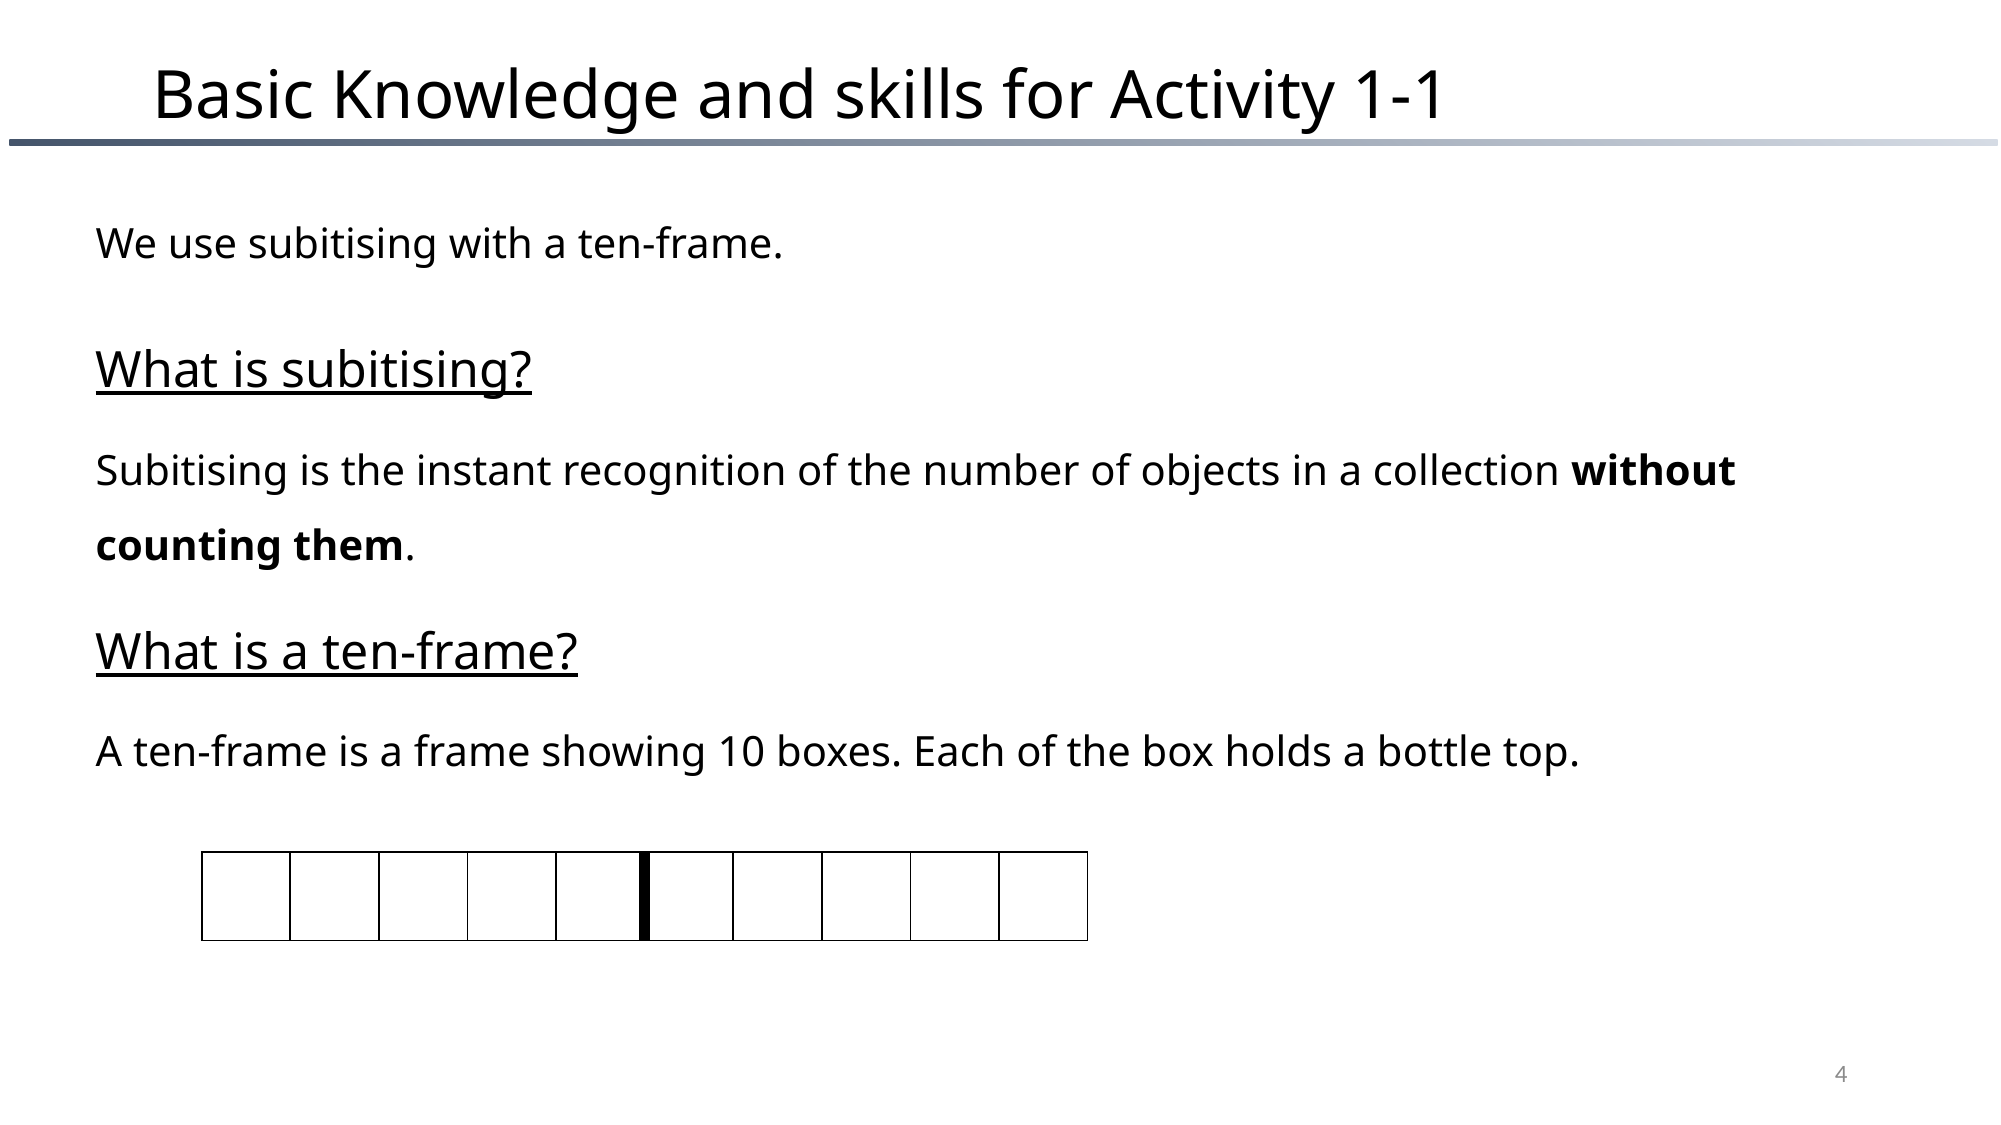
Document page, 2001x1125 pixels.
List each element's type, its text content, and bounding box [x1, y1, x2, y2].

table_header [911, 853, 998, 940]
table_header [203, 853, 289, 940]
table_header [557, 853, 639, 940]
text_box What is subitising? Subitising is the instant recognition of the number of objects in a collection without counting them. What is a ten-frame? A ten-frame is a frame showing 10 boxes. Each of the box holds a bottle top. [80, 300, 1799, 975]
table_header [650, 853, 732, 940]
table_header [1000, 853, 1087, 940]
list We use subitising with a ten-frame. [80, 184, 1775, 289]
table_header [380, 853, 467, 940]
table_header [468, 853, 555, 940]
slide_number 4 [1412, 1042, 1863, 1103]
table_header [823, 853, 910, 940]
table_header [734, 853, 821, 940]
title Basic Knowledge and skills for Activity 1-1 [137, 59, 1863, 134]
table_header [291, 853, 378, 940]
